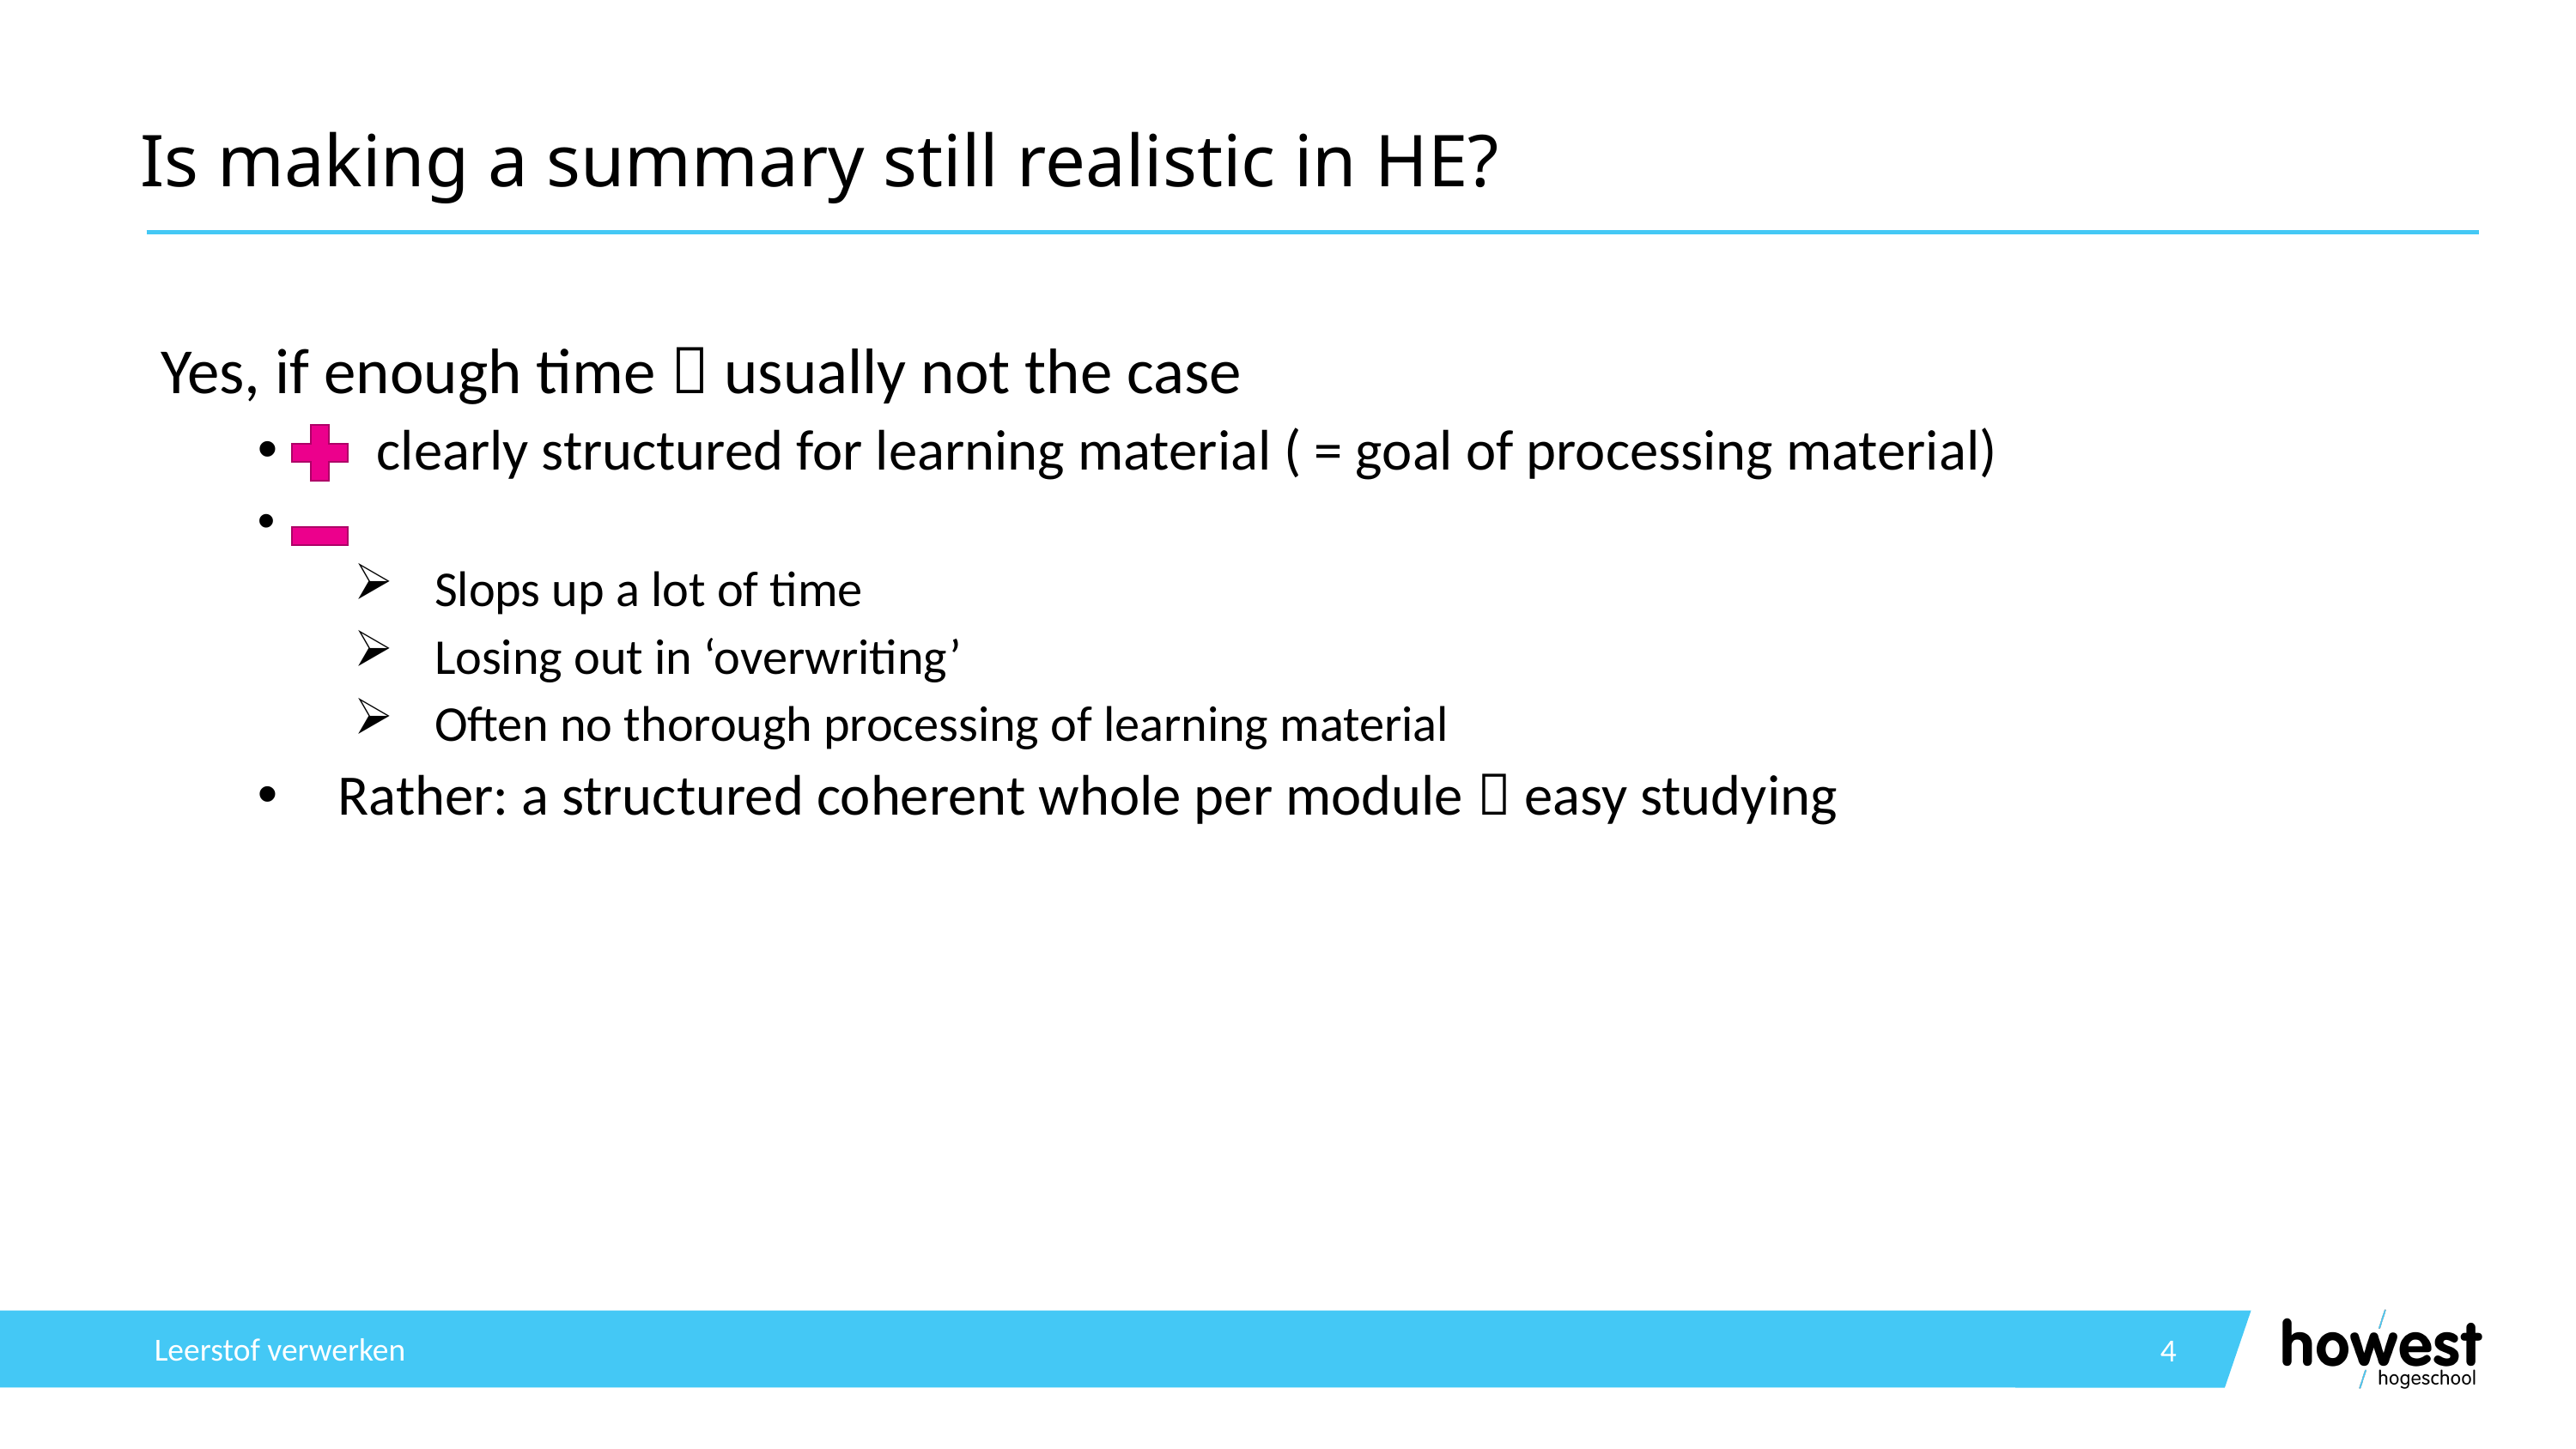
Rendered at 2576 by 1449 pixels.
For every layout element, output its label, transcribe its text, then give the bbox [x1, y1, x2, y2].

footer Leerstof verwerken [154, 1310, 1024, 1387]
text_box [291, 424, 349, 482]
title Is making a summary still realistic in HE? [140, 124, 2476, 215]
slide_number 4 [2048, 1310, 2190, 1388]
list Yes, if enough time  usually not the case clearly structured for learning material ( = goal of processing material) Slops up a lot of time Losing out in ‘overwriting’ Often no thorough processing of learning material Rather: a structured coherent whole per module  easy studying [148, 331, 2483, 1191]
picture [2251, 1288, 2512, 1421]
text_box [291, 526, 349, 546]
